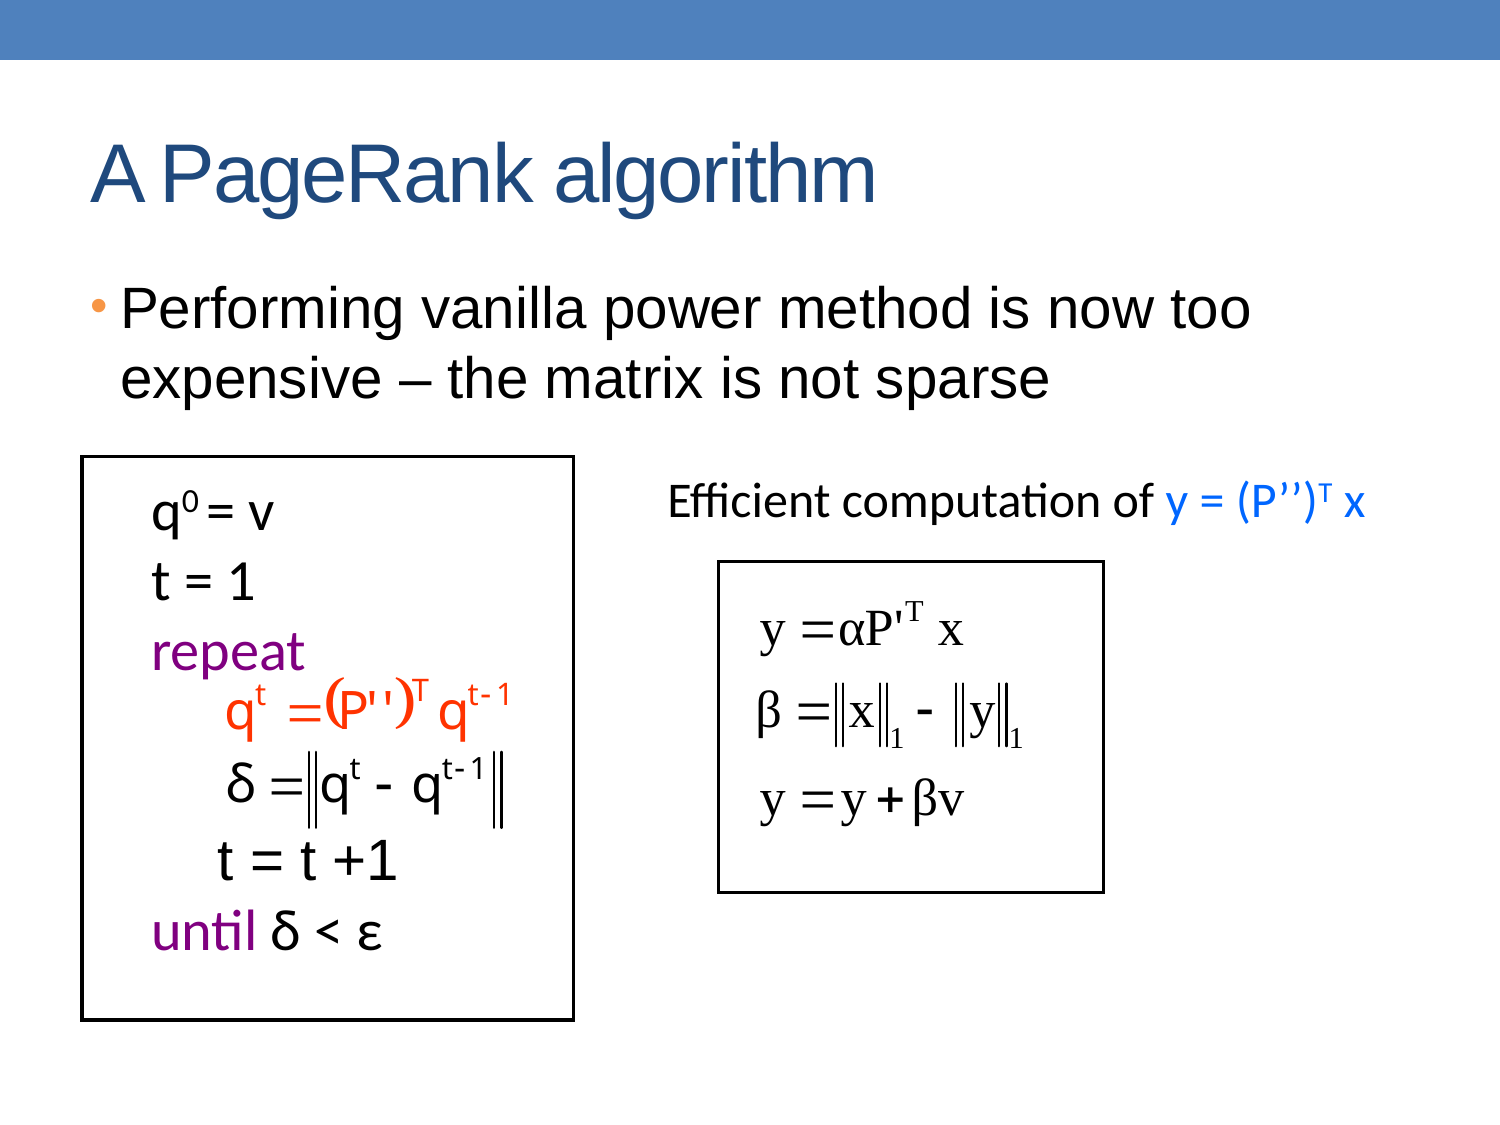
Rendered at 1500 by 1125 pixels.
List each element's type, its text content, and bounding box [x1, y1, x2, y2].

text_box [749, 588, 1034, 838]
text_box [217, 667, 522, 743]
text_box Efficient computation of y = (P’’)T x [652, 460, 1381, 536]
list Performing vanilla power method is now too expensive – the matrix is not sparse [75, 262, 1425, 1063]
text_box [718, 561, 1104, 893]
title A PageRank algorithm [75, 87, 1425, 250]
text_box [82, 456, 574, 1021]
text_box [217, 741, 515, 838]
